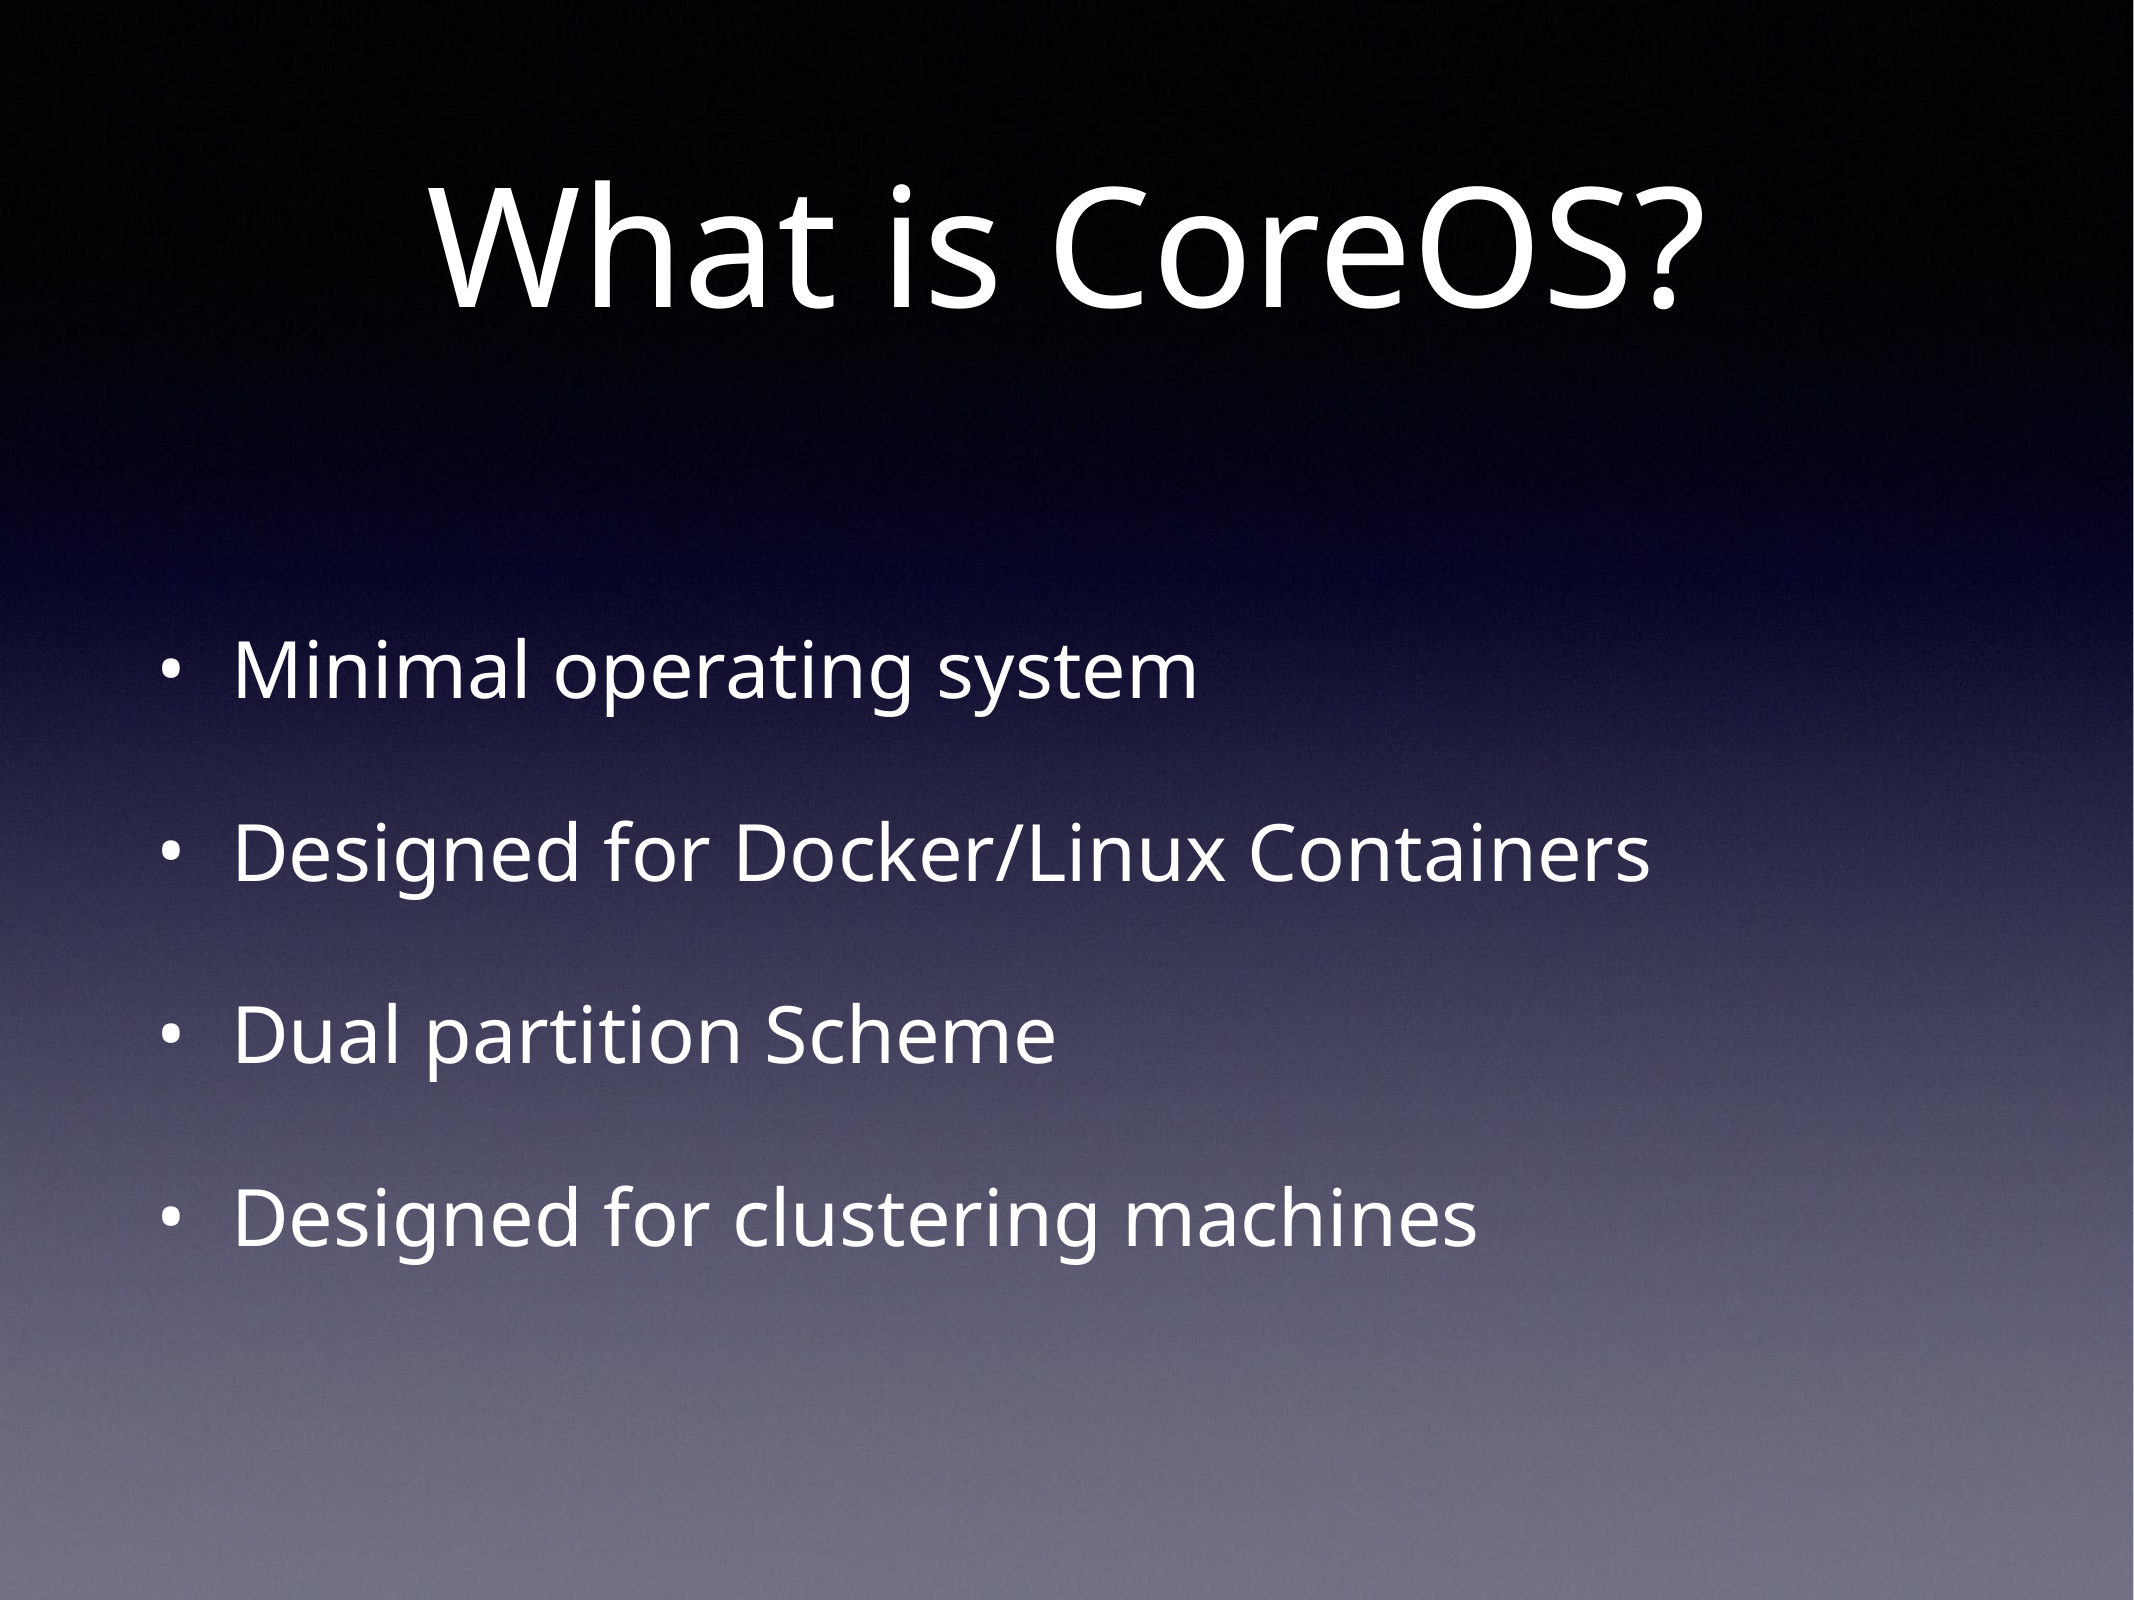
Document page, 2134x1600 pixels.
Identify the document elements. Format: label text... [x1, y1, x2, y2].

list Minimal operating system Designed for Docker/Linux Containers Dual partition Scheme Designed for clustering machines [156, 425, 1978, 1457]
picture [0, 0, 2134, 1600]
title What is CoreOS? [156, 66, 1978, 415]
